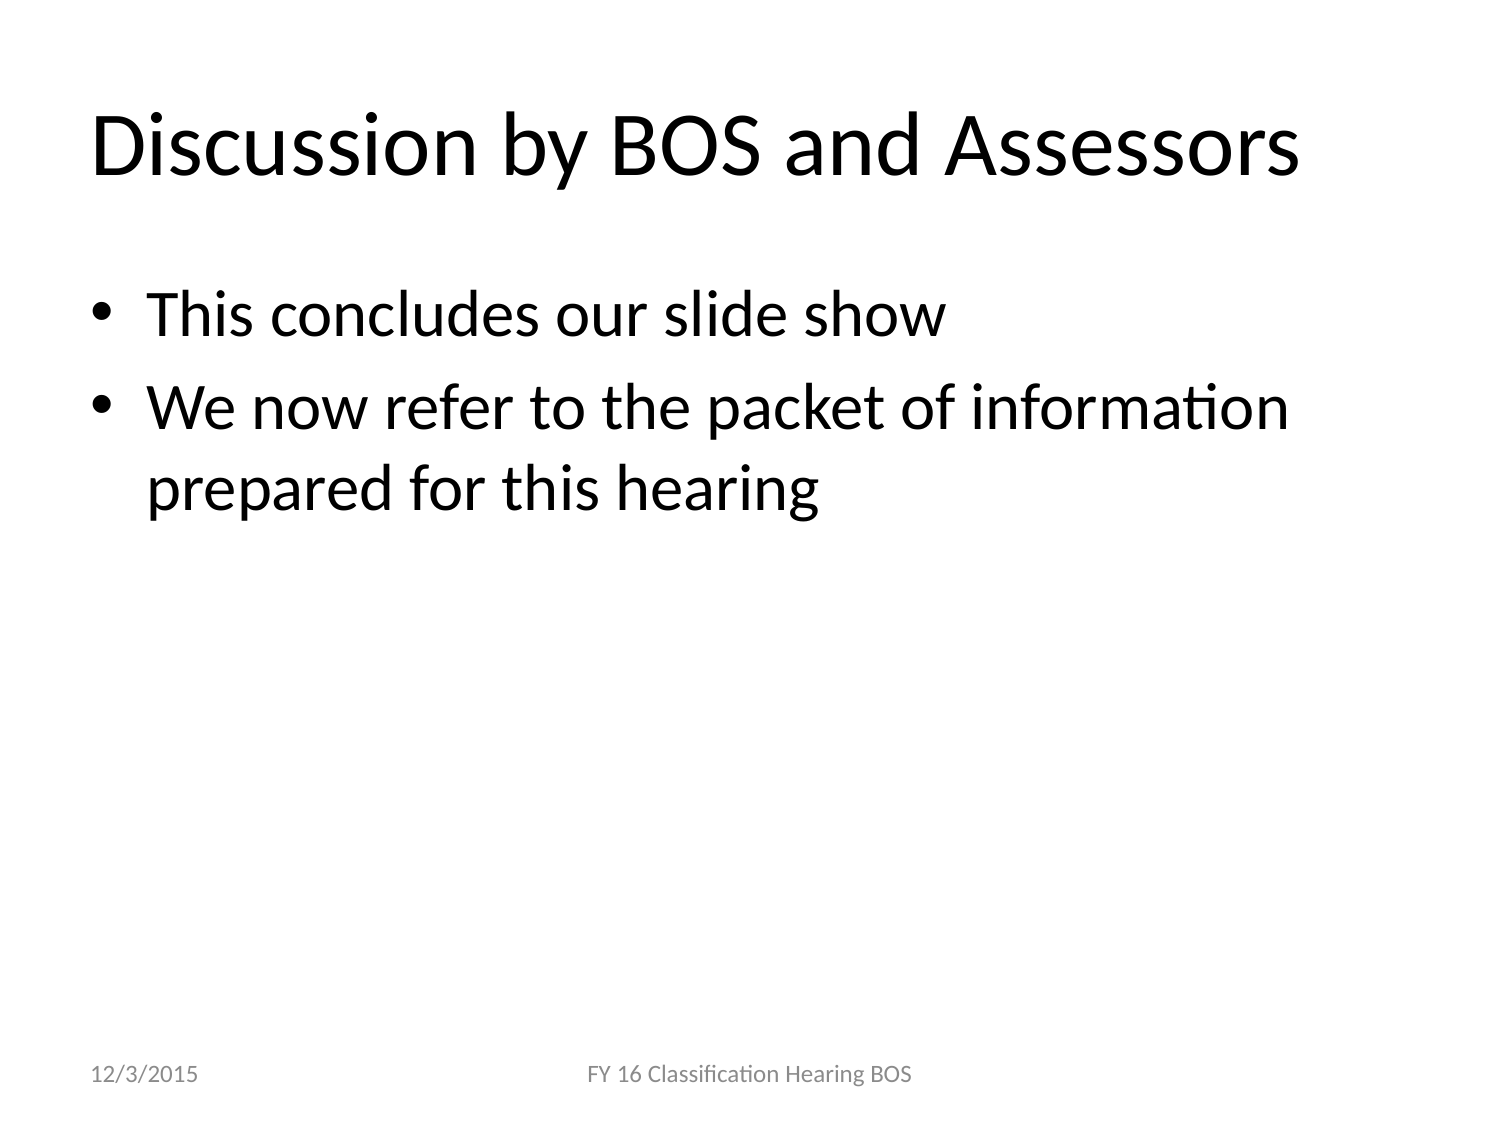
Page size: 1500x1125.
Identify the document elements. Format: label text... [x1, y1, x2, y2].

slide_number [75, 1042, 425, 1103]
title Discussion by BOS and Assessors [75, 45, 1425, 233]
footer FY 16 Classification Hearing BOS [512, 1042, 988, 1103]
list This concludes our slide show We now refer to the packet of information prepared for this hearing [75, 262, 1425, 1005]
